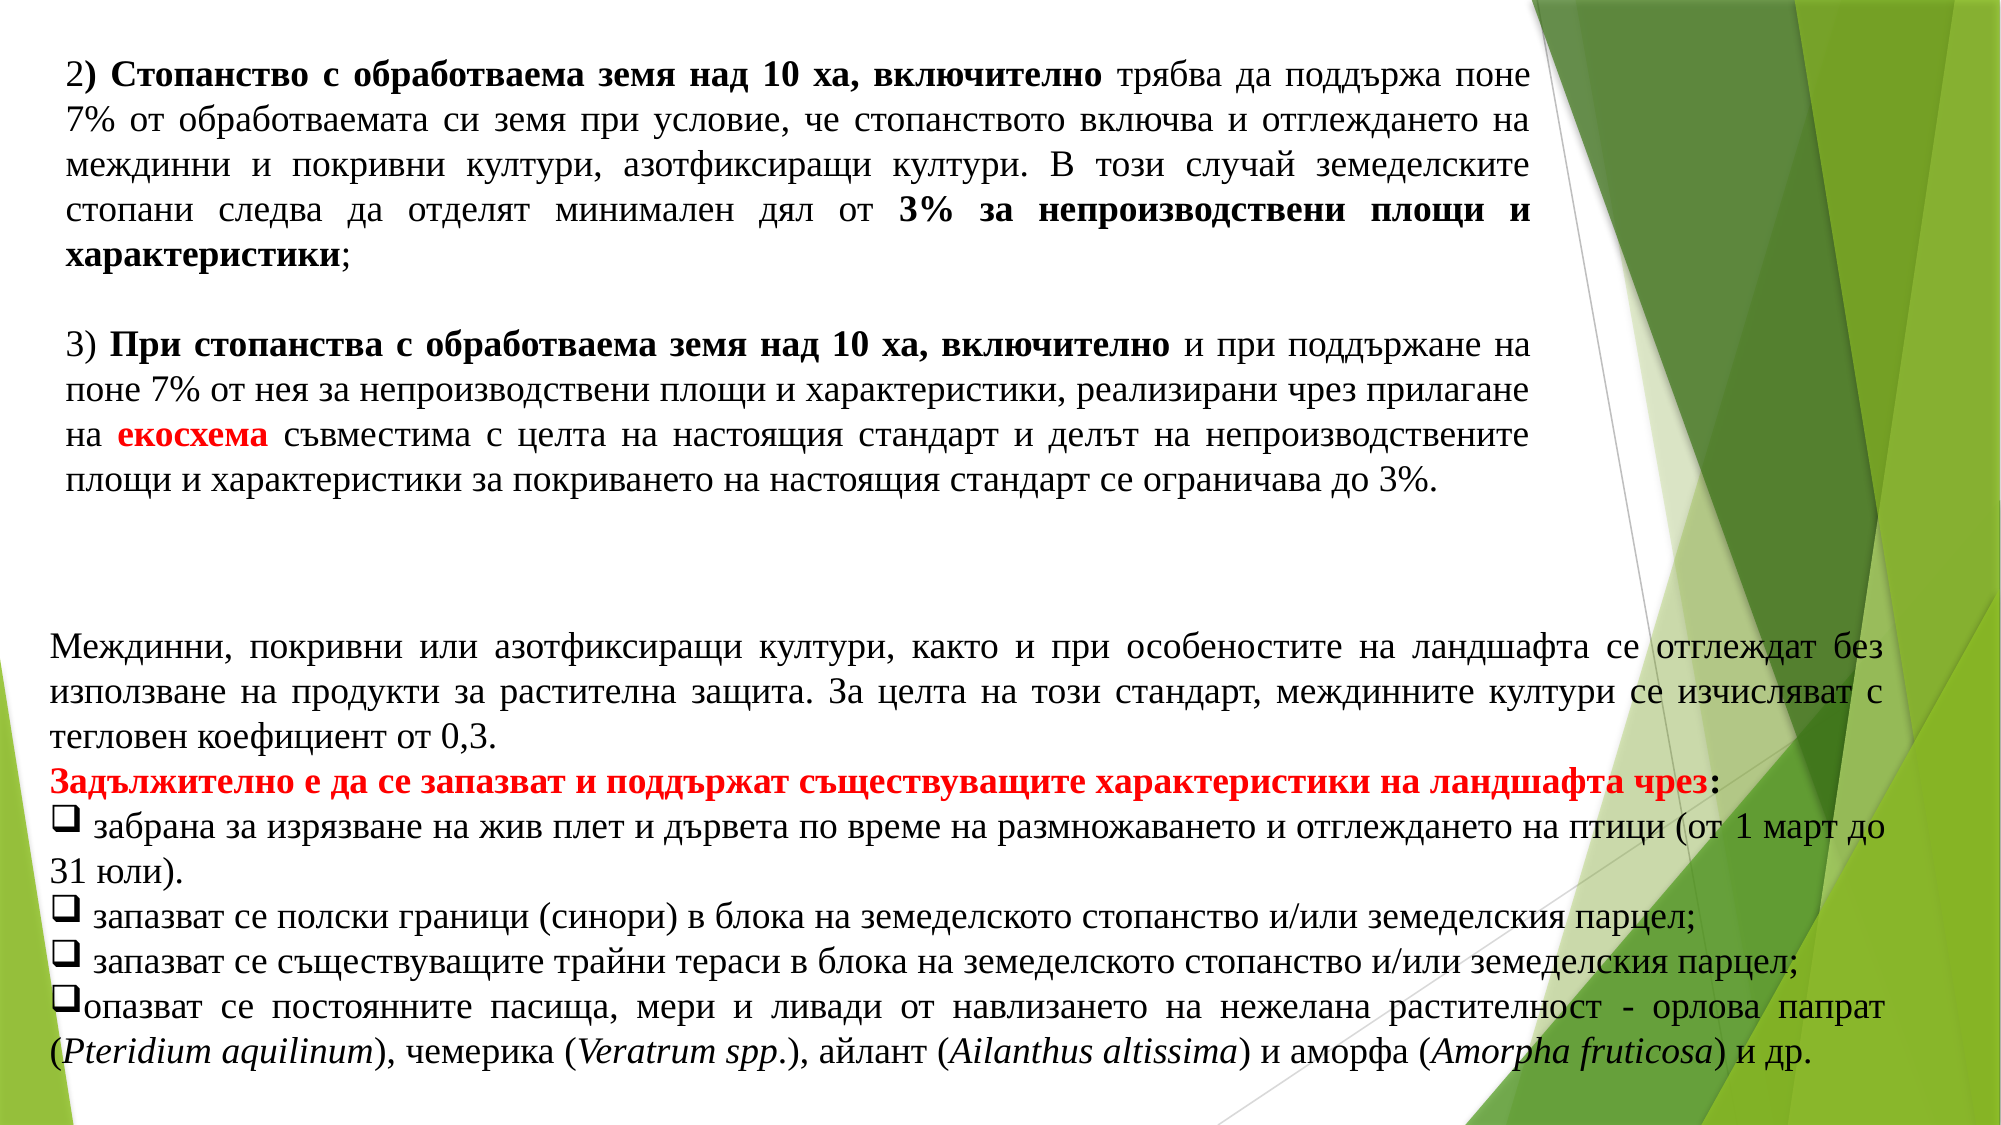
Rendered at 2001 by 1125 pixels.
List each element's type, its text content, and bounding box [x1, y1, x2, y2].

text_box 2) Стопанство с обработваема земя над 10 ха, включително трябва да поддържа поне 7% от обработваемата си земя при условие, че стопанството включва и отглеждането на междинни и покривни култури, азотфиксиращи култури. В този случай земеделските стопани следва да отделят минимален дял от 3% за непроизводствени площи и характеристики; 3) При стопанства с обработваема земя над 10 ха, включително и при поддържане на поне 7% от нея за непроизводствени площи и характеристики, реализирани чрез прилагане на екосхема съвместима с целта на настоящия стандарт и делът на непроизводствените площи и характеристики за покриването на настоящия стандарт се ограничава до 3%. [50, 41, 1547, 507]
text_box Междинни, покривни или азотфиксиращи култури, както и при особеностите на ландшафта се отглеждат без използване на продукти за растителна защита. За целта на този стандарт, междинните култури се изчисляват с тегловен коефициент от 0,3. Задължително е да се запазват и поддържат съществуващите характеристики на ландшафта чрез: забрана за изрязване на жив плет и дървета по време на размножаването и отглеждането на птици (от 1 март до 31 юли). запазват се полски граници (синори) в блока на земеделското стопанство и/или земеделския парцел; запазват се съществуващите трайни тераси в блока на земеделското стопанство и/или земеделския парцел; опазват се постоянните пасища, мери и ливади от навлизането на нежелана растителност - орлова папрат (Pteridium aquilinum), чемерика (Veratrum spp.), айлант (Ailanthus altissima) и аморфа (Amorpha fruticosa) и др. [34, 613, 1901, 1079]
